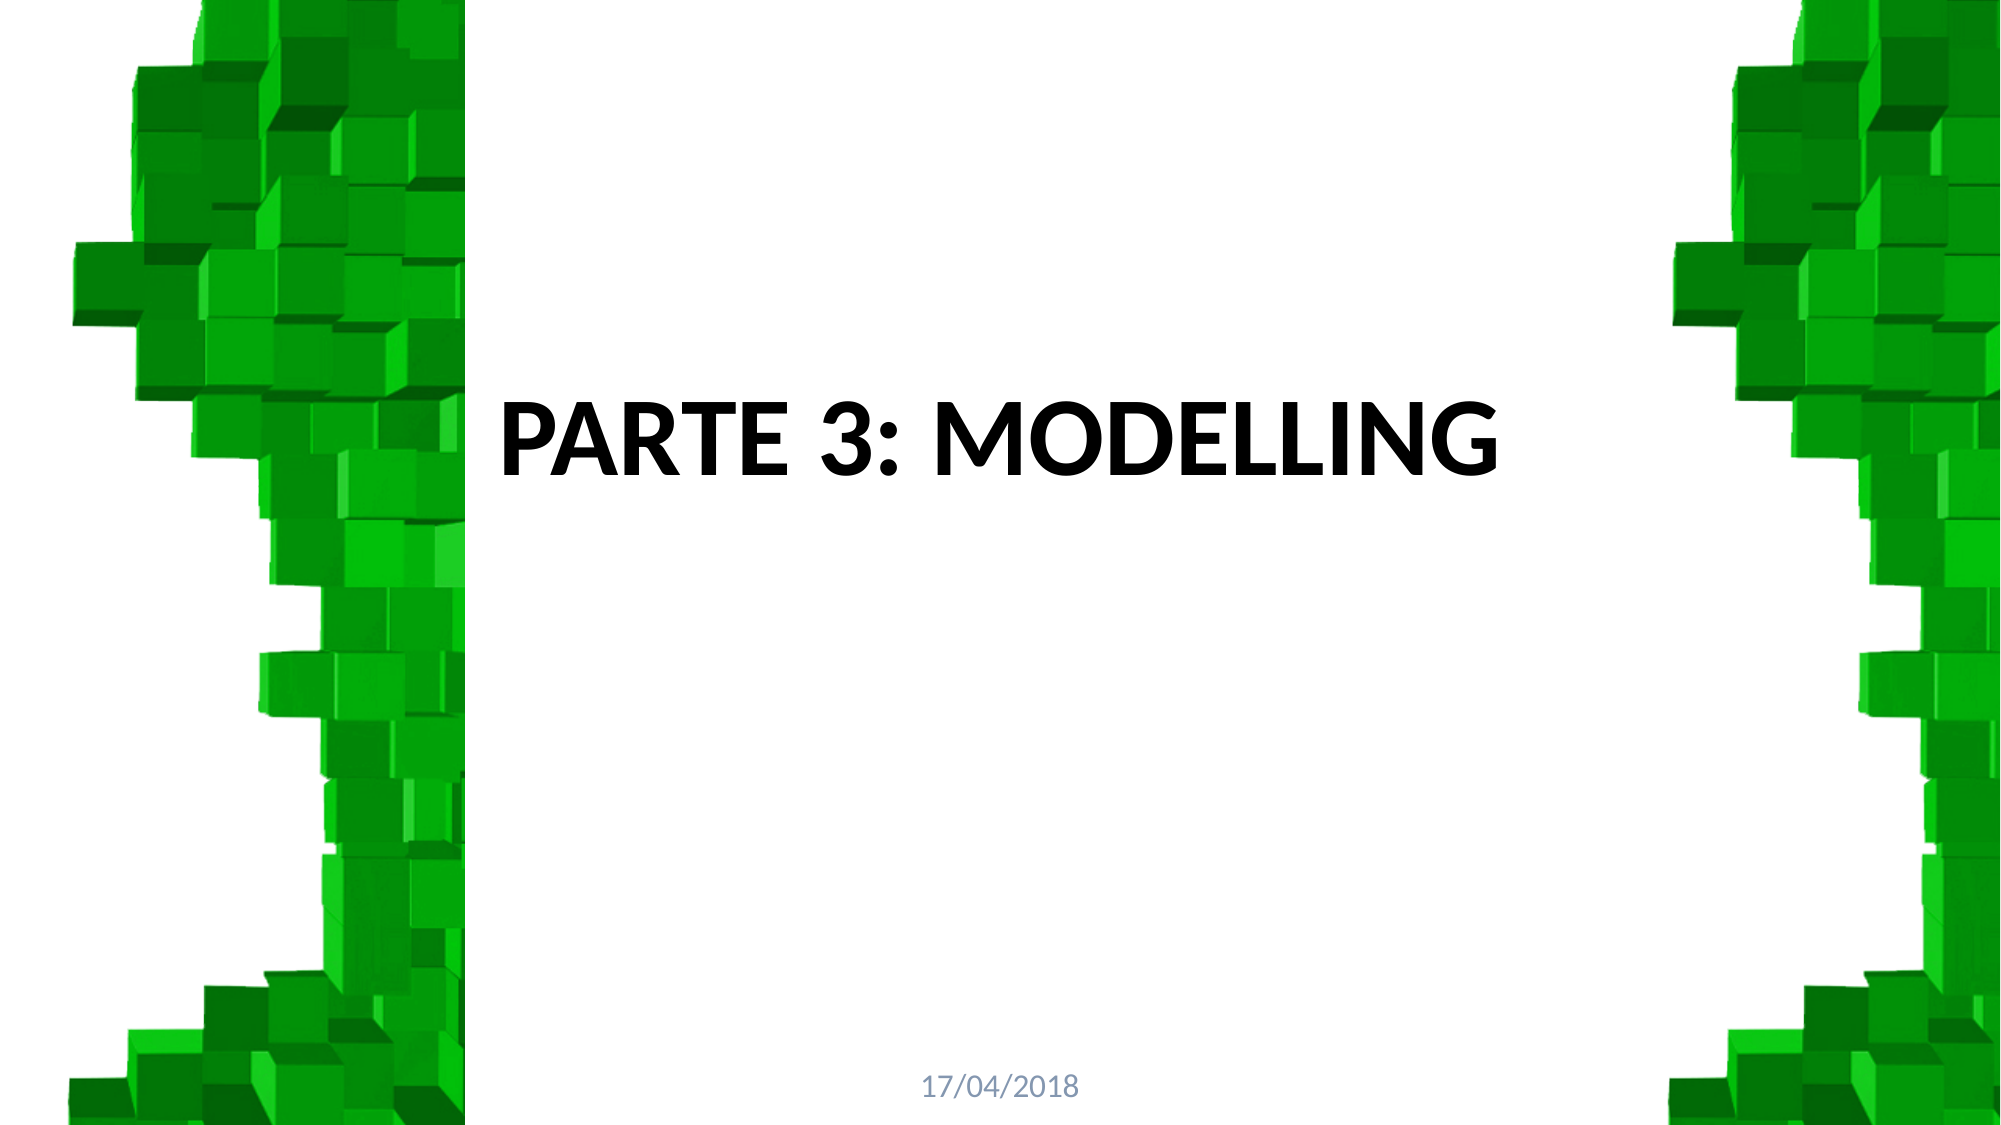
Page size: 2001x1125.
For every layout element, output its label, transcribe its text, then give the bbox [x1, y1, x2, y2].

text_box Parte 3: Modelling [281, 355, 1719, 506]
picture [0, 0, 2001, 1125]
text_box 17/04/2018 [0, 1057, 2000, 1112]
